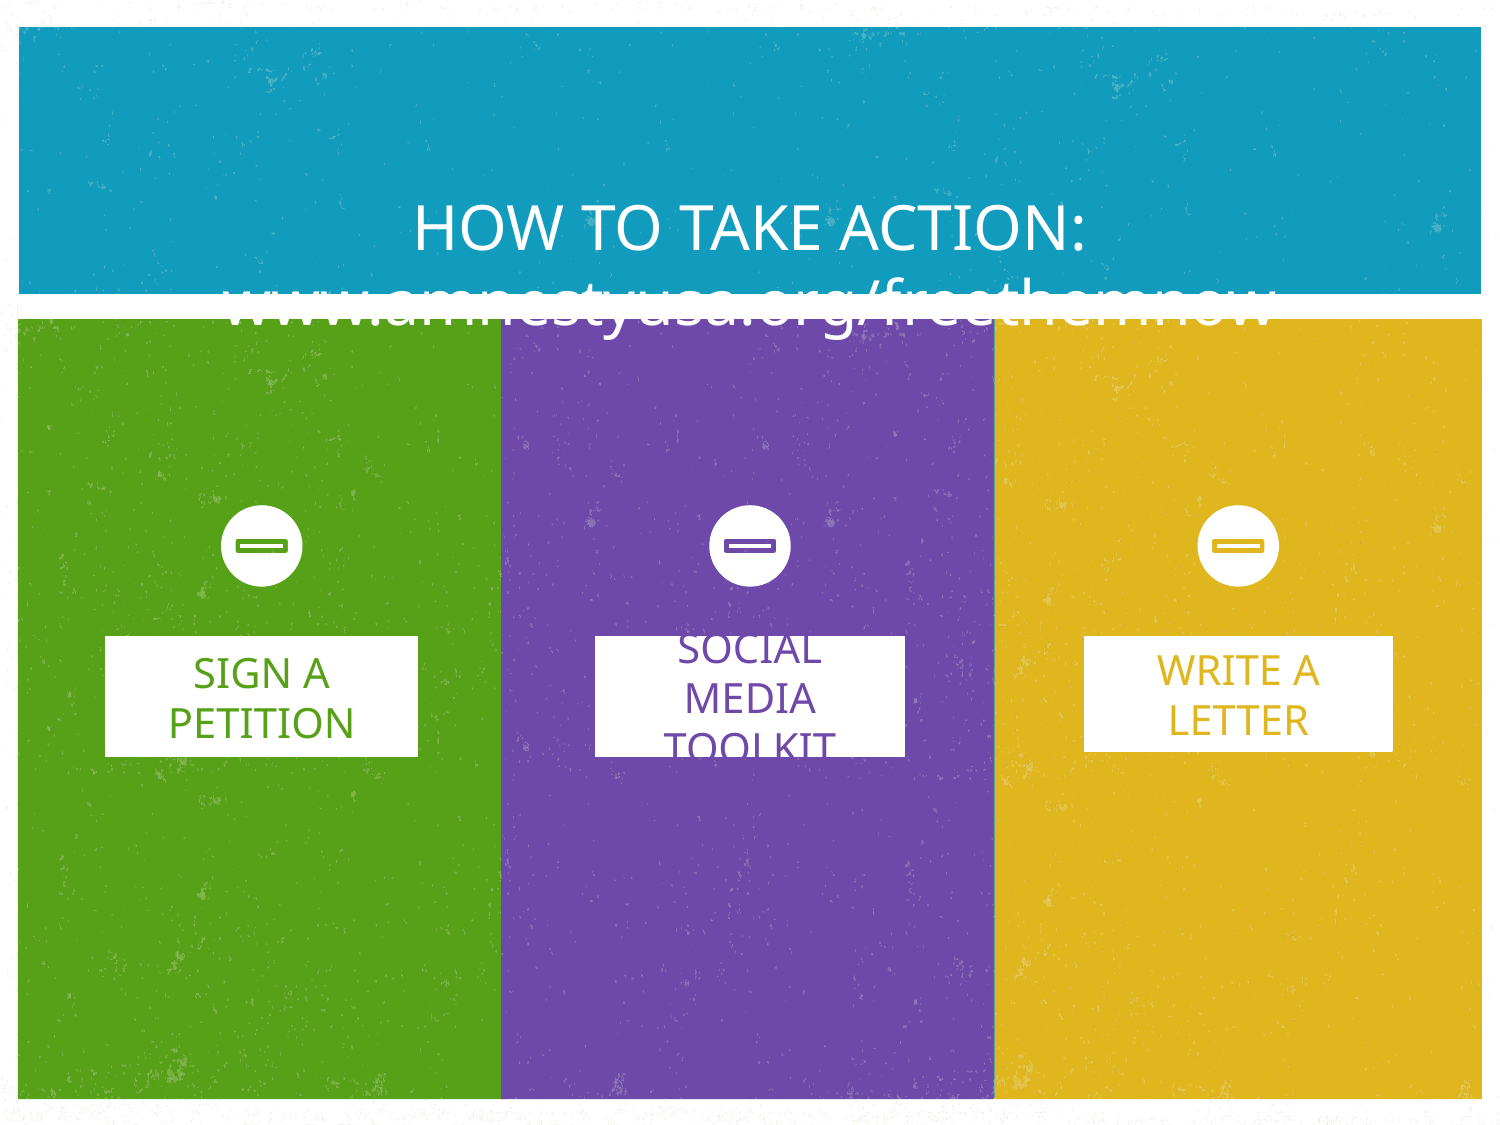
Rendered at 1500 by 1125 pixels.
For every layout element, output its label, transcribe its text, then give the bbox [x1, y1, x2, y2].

title WRITE A LETTER [1084, 636, 1393, 752]
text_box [220, 504, 303, 587]
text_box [709, 504, 791, 587]
title SIGN A PETITION [105, 636, 418, 757]
title HOW TO TAKE ACTION: www.amnestyusa.org/freethemnow [116, 216, 1383, 311]
picture [19, 27, 1481, 294]
title SOCIAL MEDIA TOOLKIT [595, 636, 905, 757]
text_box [1197, 504, 1280, 587]
